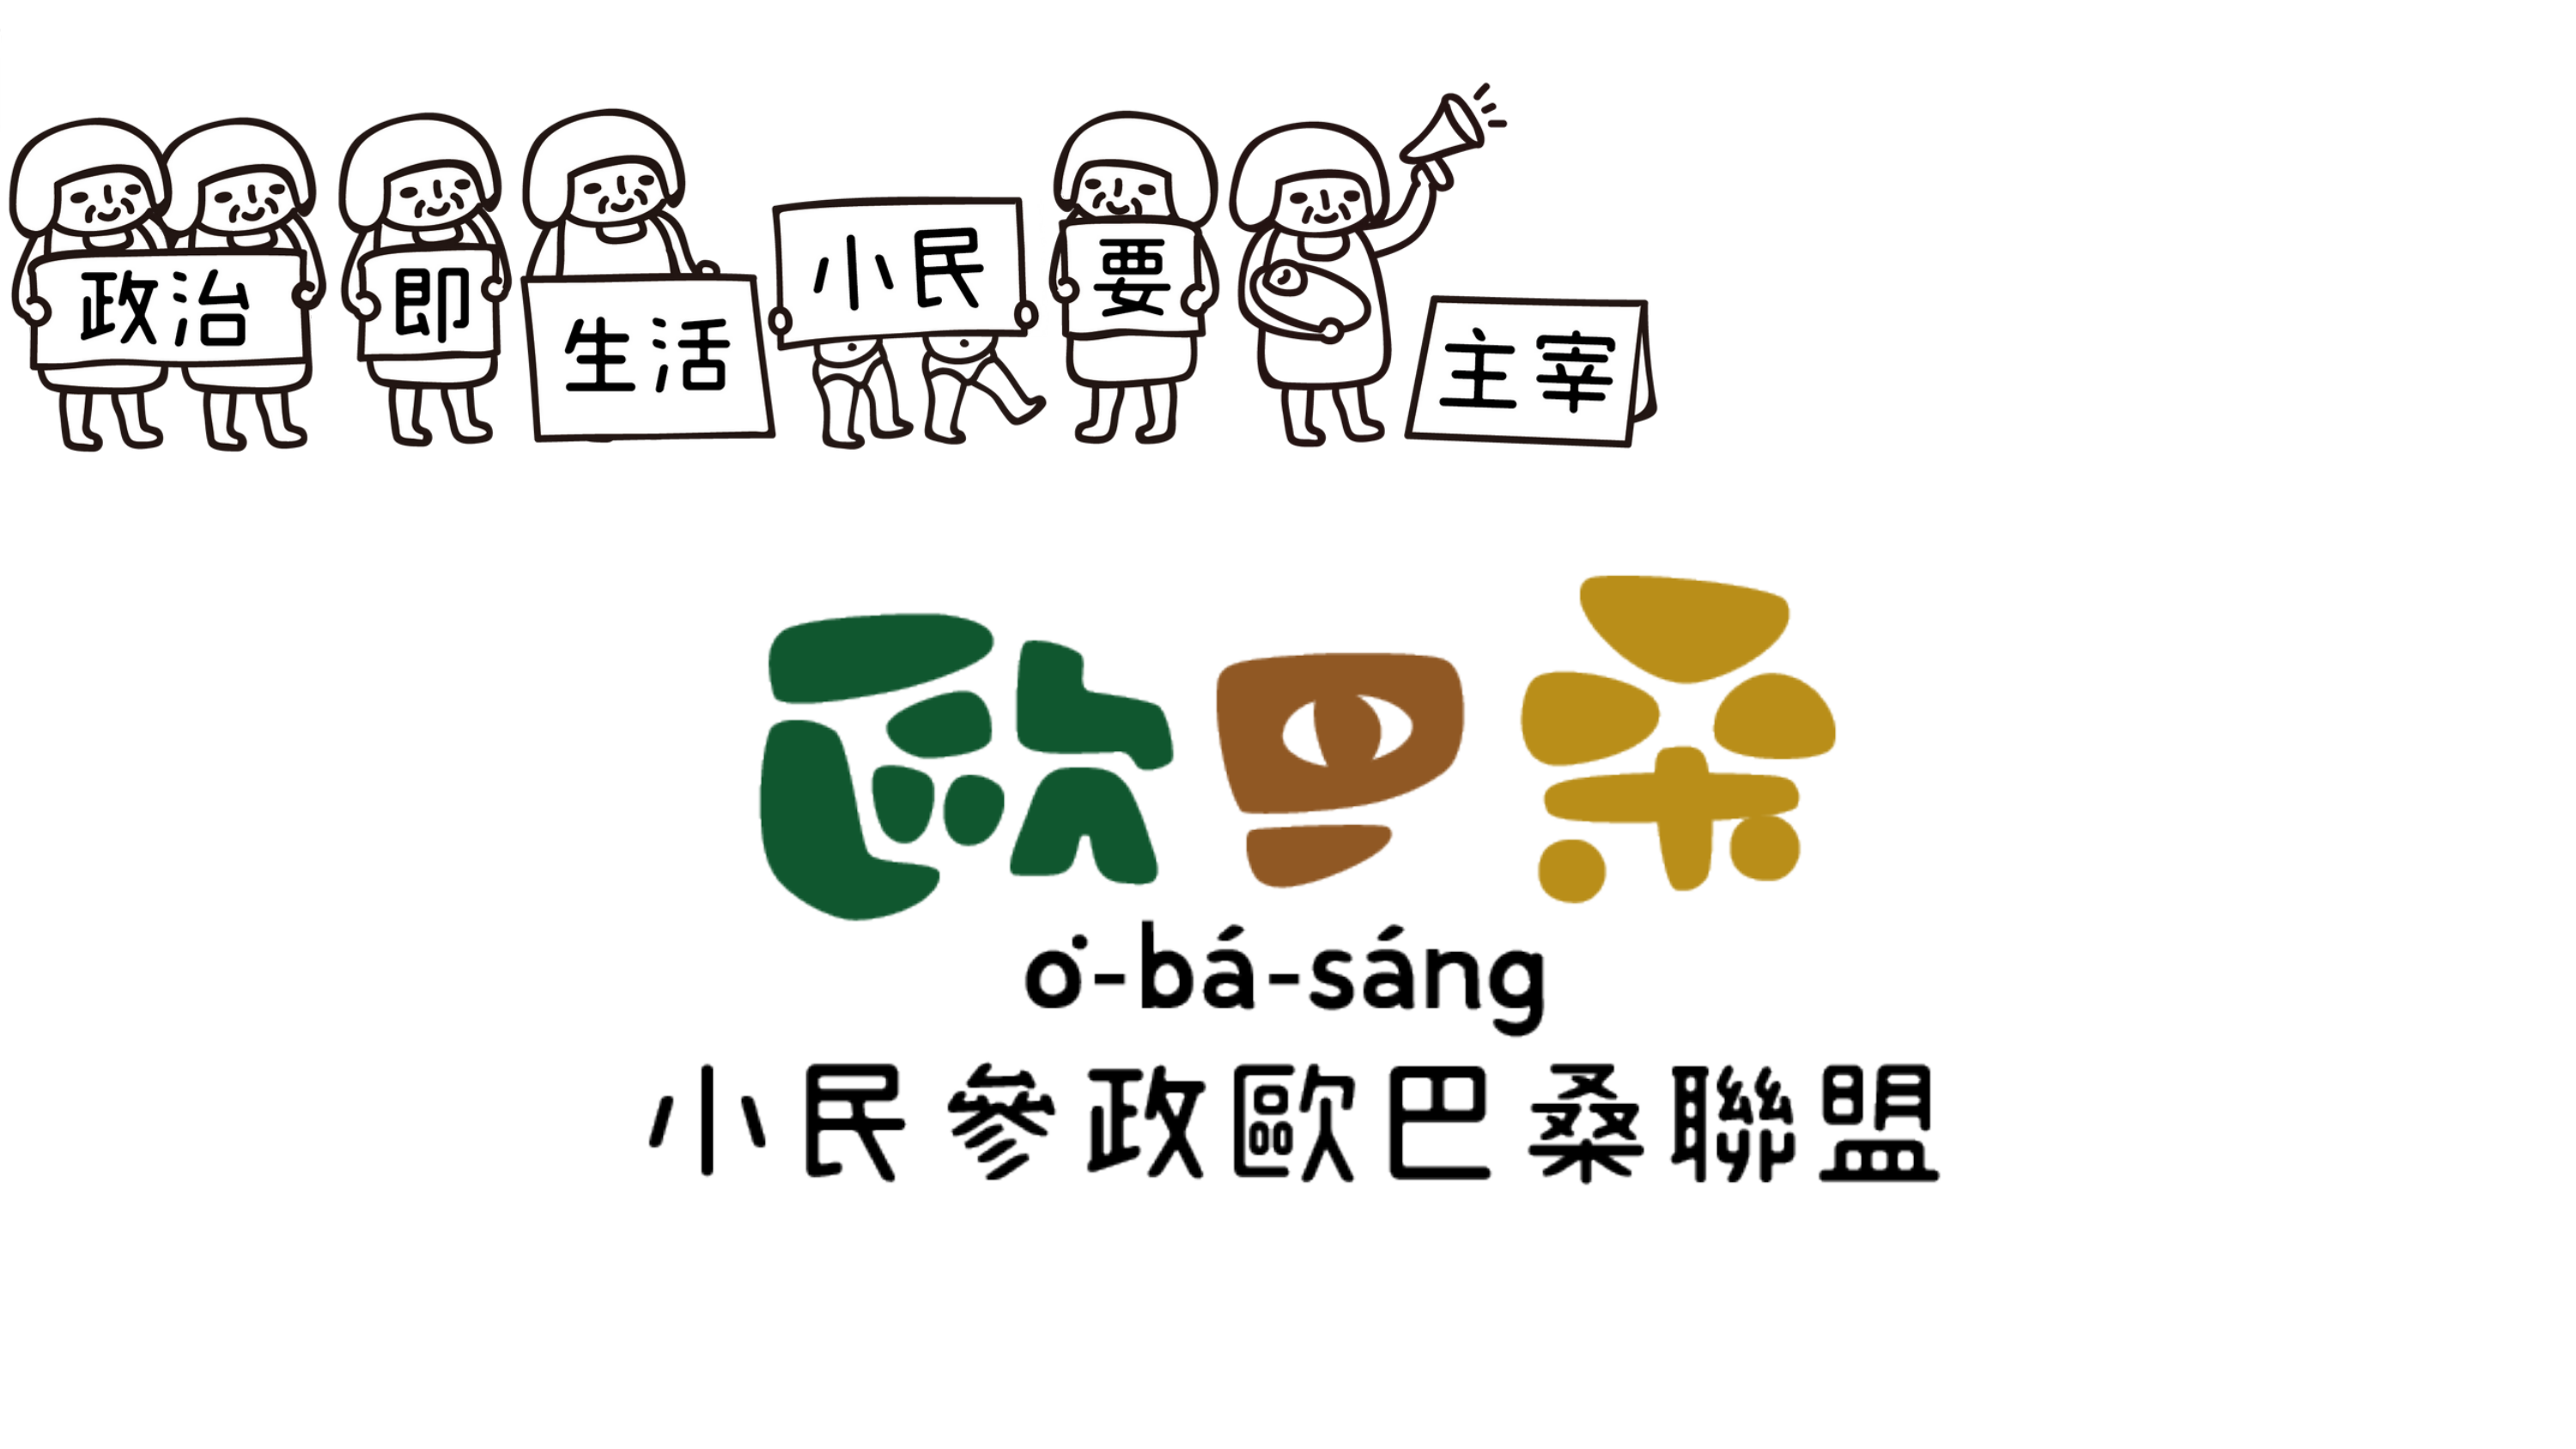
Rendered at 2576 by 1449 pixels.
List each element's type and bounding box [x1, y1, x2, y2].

text_box [540, 504, 2036, 1253]
text_box [0, 0, 1673, 505]
